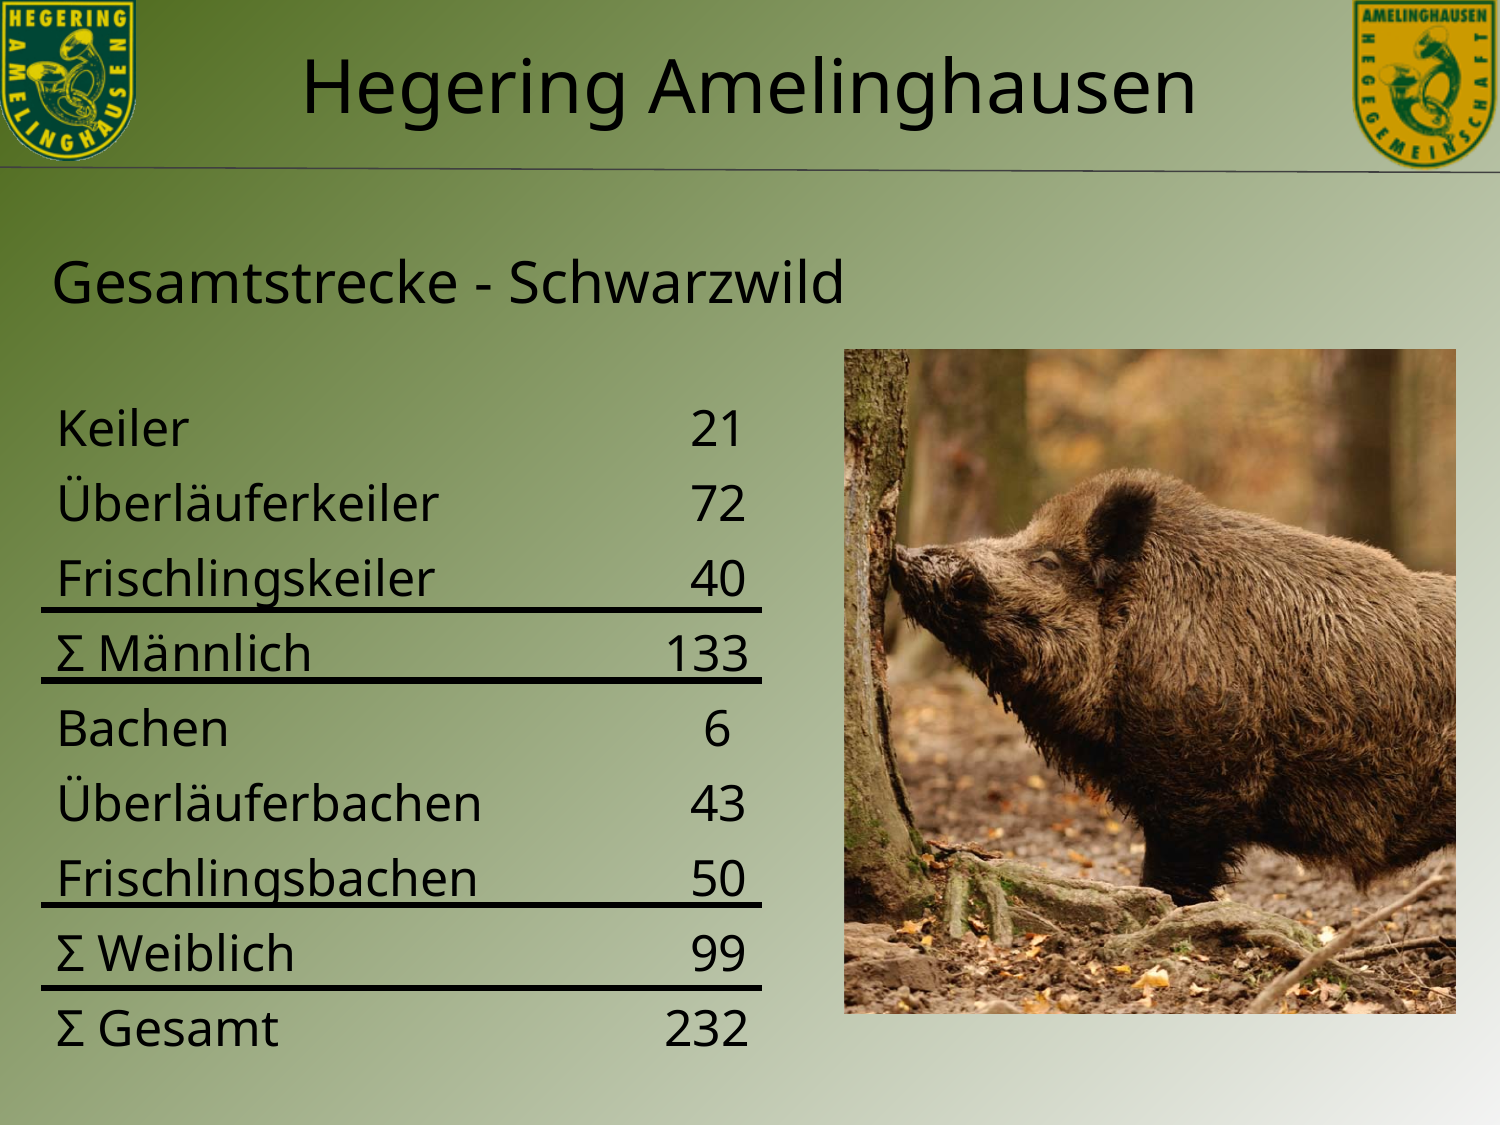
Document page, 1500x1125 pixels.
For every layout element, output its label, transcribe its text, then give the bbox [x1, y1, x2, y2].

picture [844, 349, 1457, 1014]
table_cell 43 [649, 761, 821, 836]
table_cell 133 [649, 611, 821, 686]
table_cell 72 [649, 460, 821, 535]
table_cell Ʃ Männlich [41, 617, 649, 677]
table_cell Frischlingsbachen [41, 836, 649, 902]
table_cell Überläuferkeiler [41, 460, 649, 535]
table_cell 99 [649, 911, 821, 986]
table_header 21 [649, 385, 821, 460]
table_cell Ʃ Weiblich [41, 913, 649, 985]
table_cell 6 [649, 686, 821, 761]
table_header Keiler [41, 385, 649, 460]
picture [0, 0, 136, 161]
table_cell Überläuferbachen [41, 761, 649, 836]
table_cell 232 [649, 986, 821, 1061]
picture [1352, 0, 1500, 171]
table_cell Bachen [41, 687, 649, 761]
table_cell Frischlingskeiler [41, 535, 649, 607]
table_cell Ʃ Gesamt [41, 995, 649, 1061]
table_cell 40 [649, 535, 821, 611]
table_cell 50 [649, 836, 821, 911]
text_box Gesamtstrecke - Schwarzwild [36, 237, 1183, 323]
